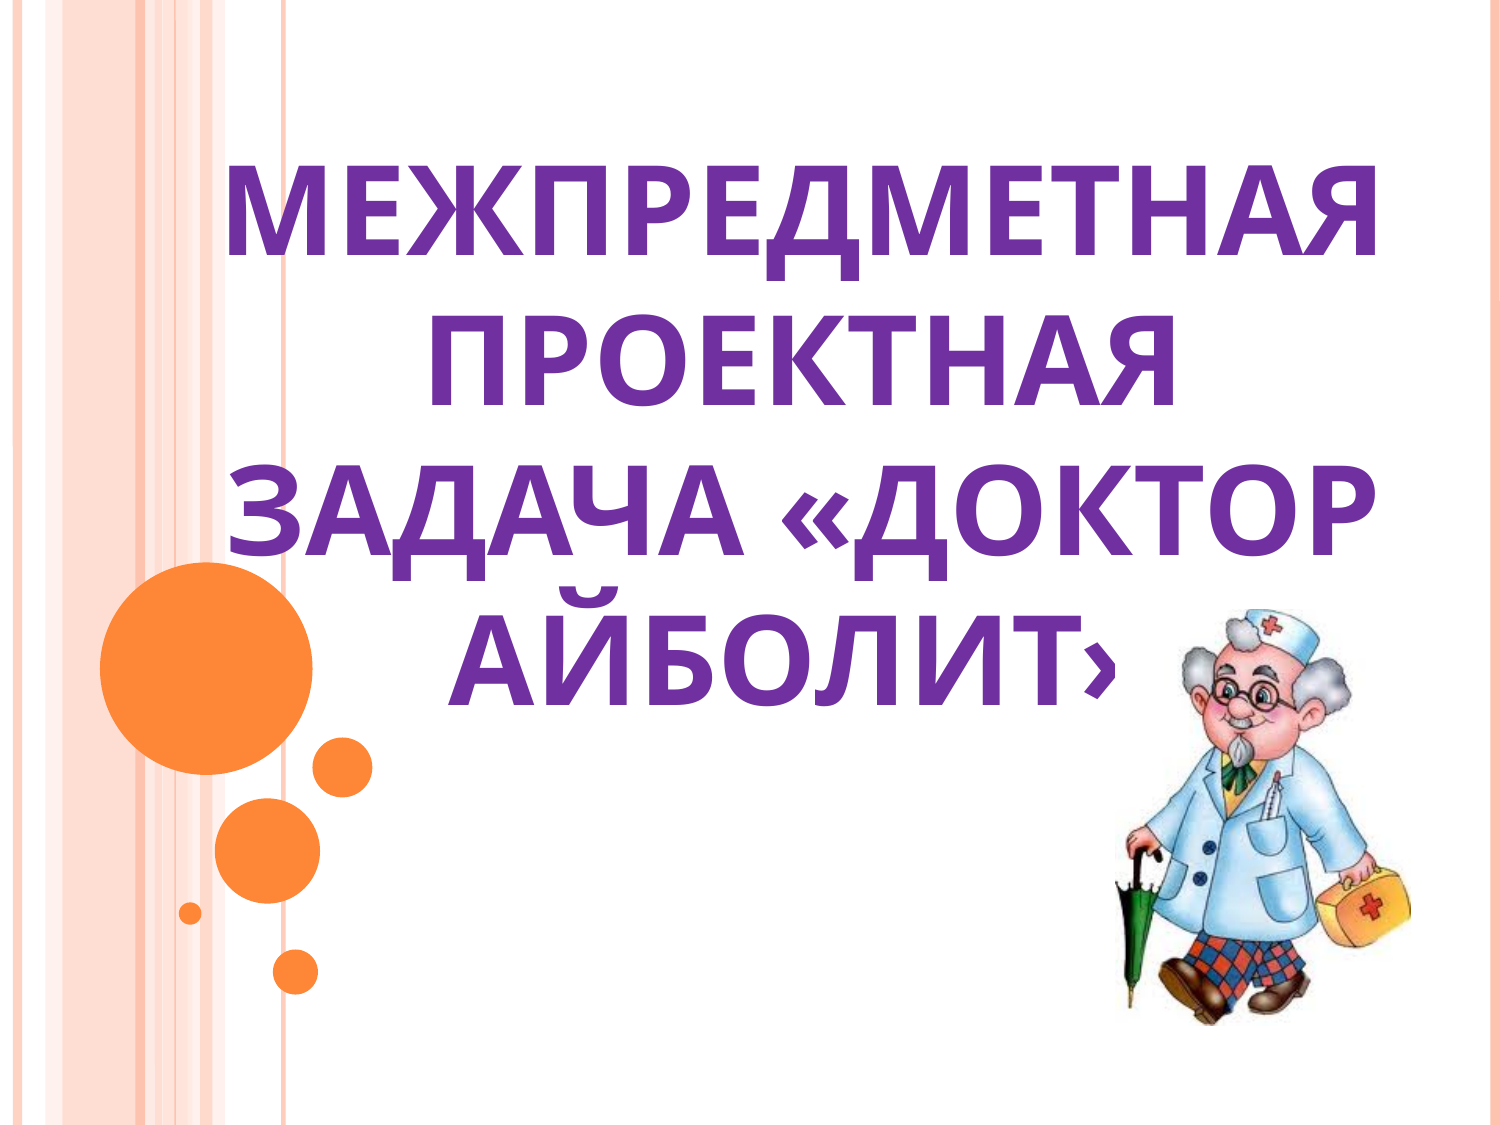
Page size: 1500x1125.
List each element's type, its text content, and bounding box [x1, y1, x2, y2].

picture [1114, 609, 1411, 1026]
text_box МЕЖПРЕДМЕТНАЯ ПРОЕКТНАЯ ЗАДАЧА «ДОКТОР АЙБОЛИТ» [183, 207, 1424, 739]
text_box [374, 820, 1388, 1046]
